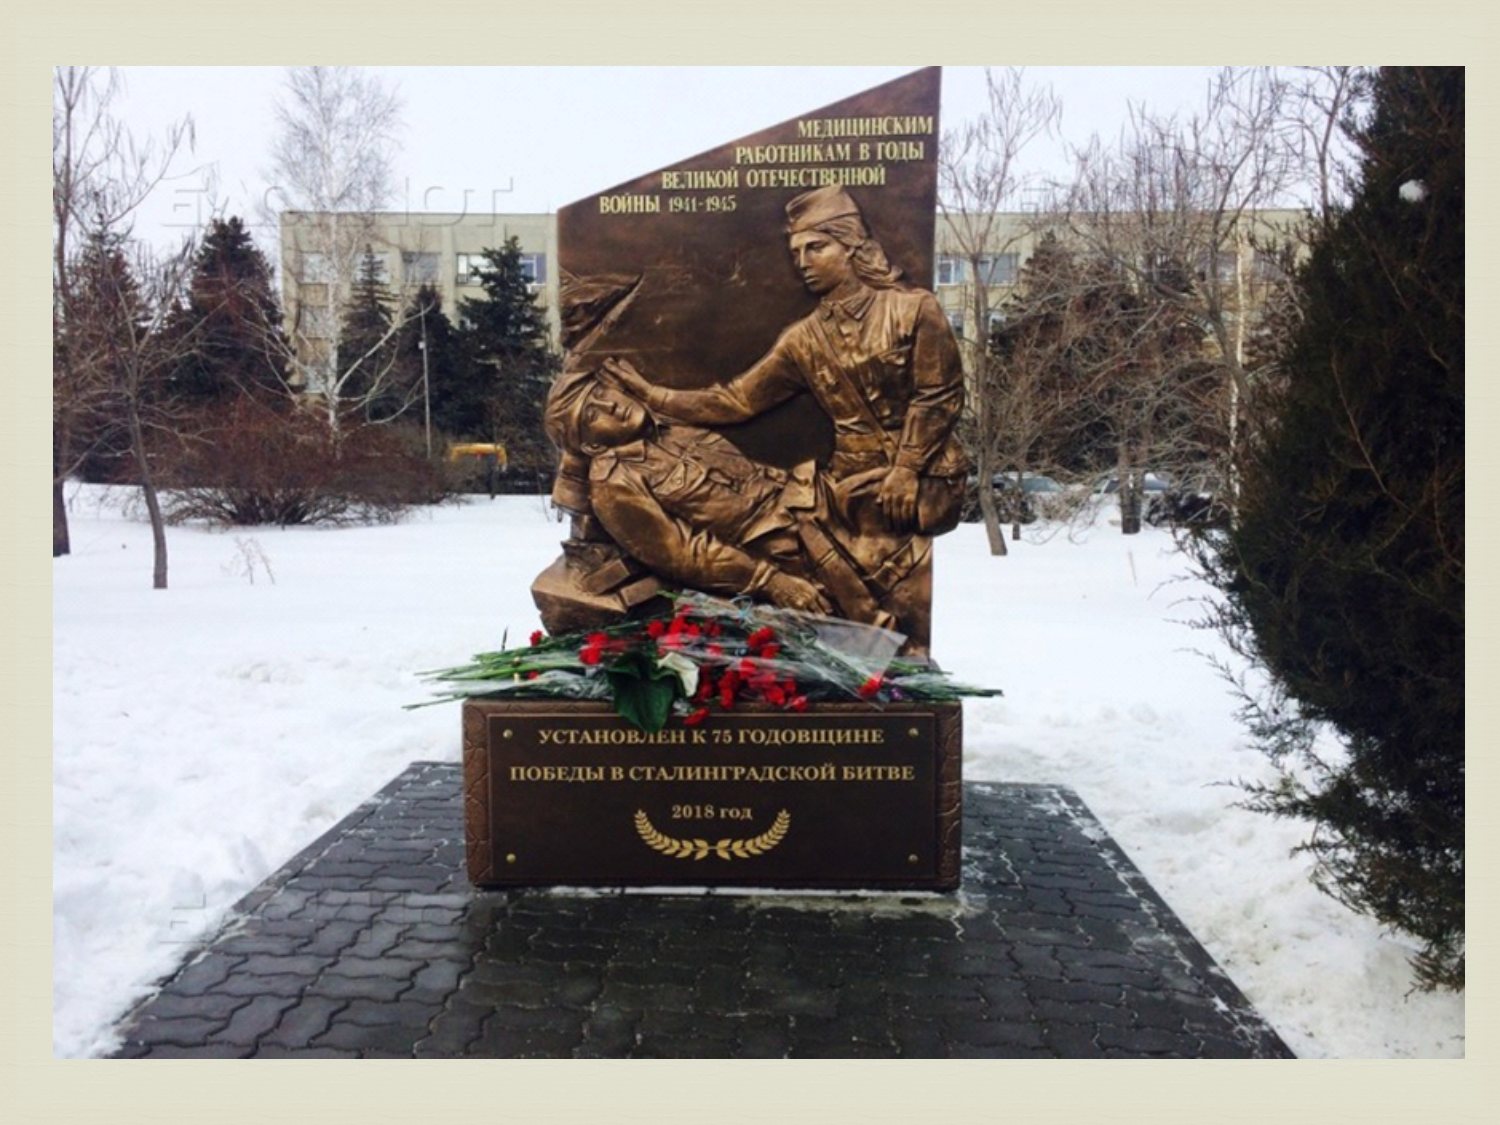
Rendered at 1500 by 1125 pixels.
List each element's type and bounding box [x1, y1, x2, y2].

list [52, 65, 1465, 1060]
